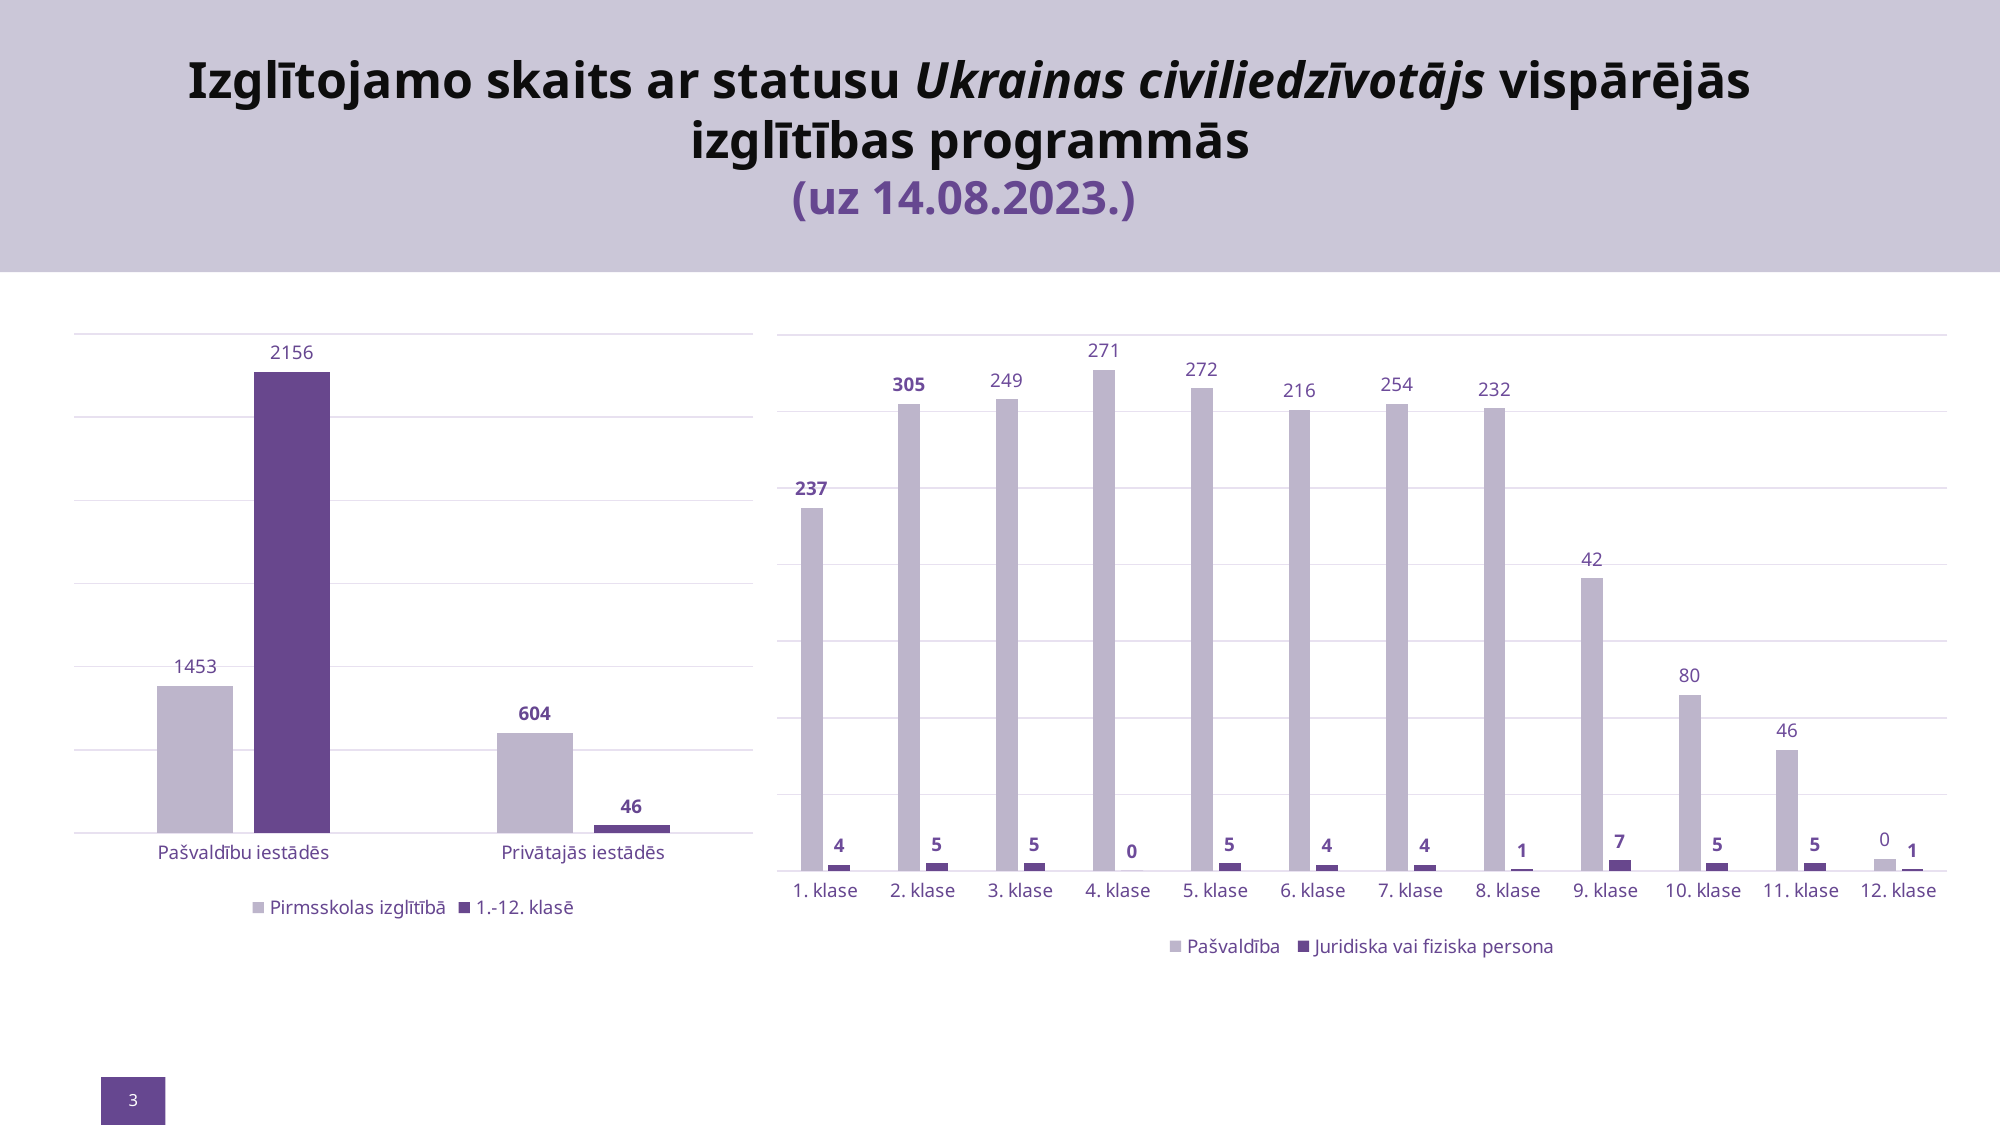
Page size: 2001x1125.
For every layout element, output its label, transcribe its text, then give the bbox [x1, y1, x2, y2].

chart [59, 321, 1973, 966]
slide_number 3 [101, 1077, 166, 1125]
title Izglītojamo skaits ar statusu Ukrainas civiliedzīvotājs vispārējās izglītības programmās (uz 14.08.2023.) [101, 42, 1854, 230]
